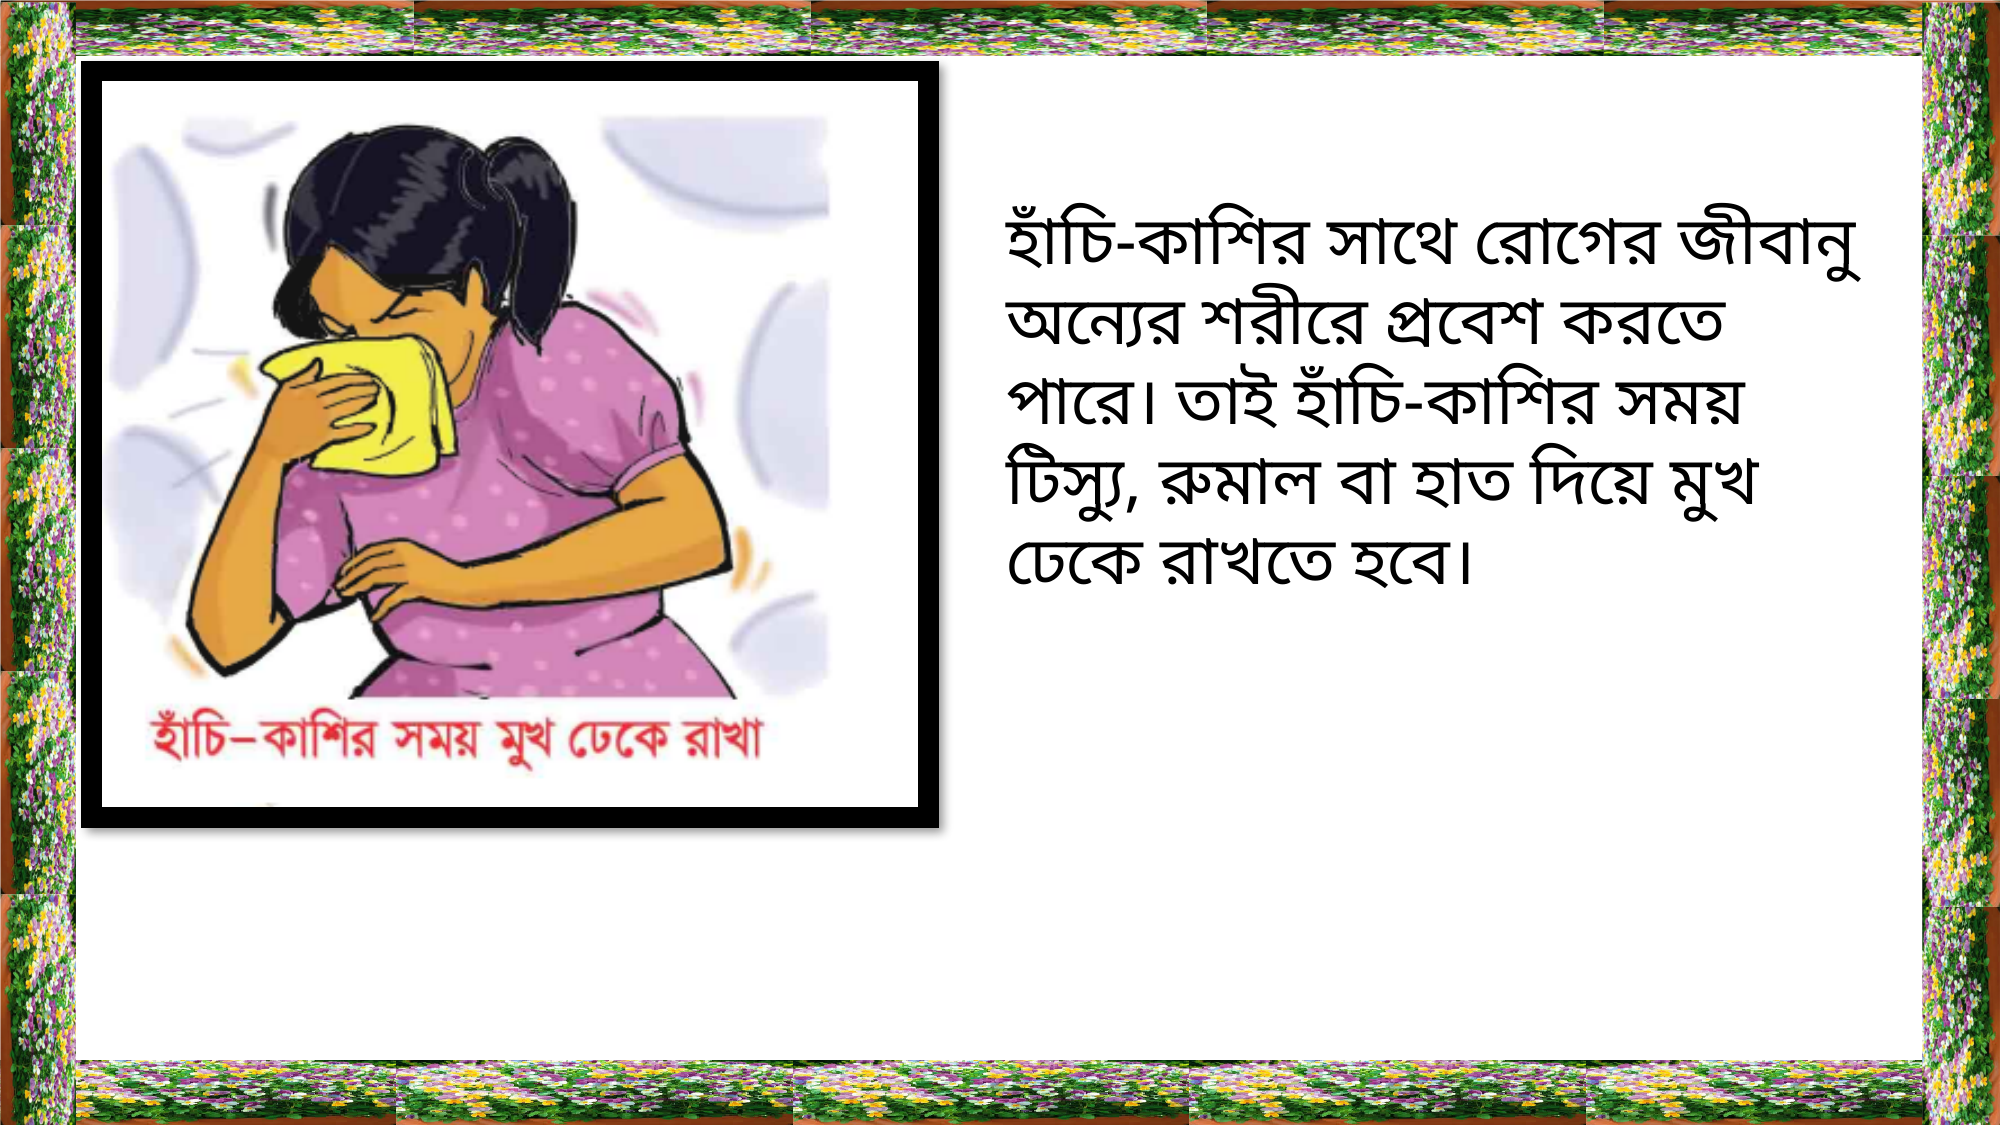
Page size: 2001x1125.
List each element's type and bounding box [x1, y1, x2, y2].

picture [101, 81, 918, 808]
text_box [0, 0, 2000, 1125]
